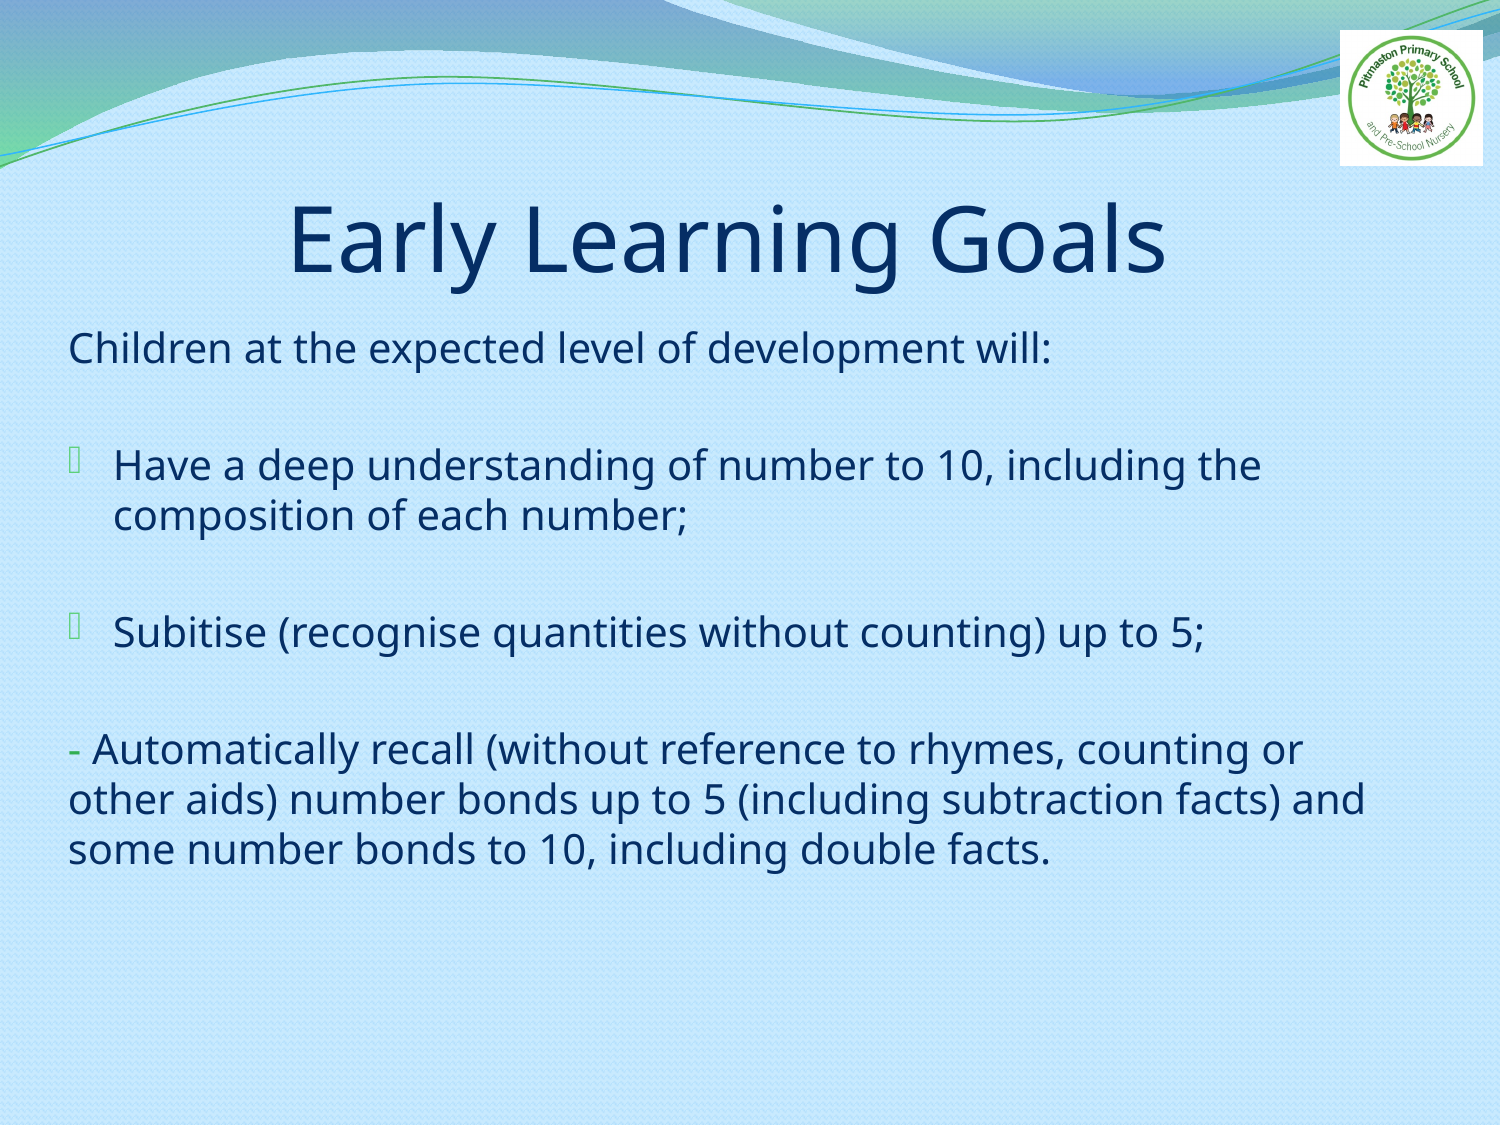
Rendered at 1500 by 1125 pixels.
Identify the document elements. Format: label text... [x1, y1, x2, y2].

title Early Learning Goals [53, 30, 1404, 291]
picture [1340, 30, 1483, 166]
list Children at the expected level of development will: Have a deep understanding of number to 10, including the composition of each number; Subitise (recognise quantities without counting) up to 5; - Automatically recall (without reference to rhymes, counting or other aids) number bonds up to 5 (including subtraction facts) and some number bonds to 10, including double facts. [53, 314, 1436, 1125]
